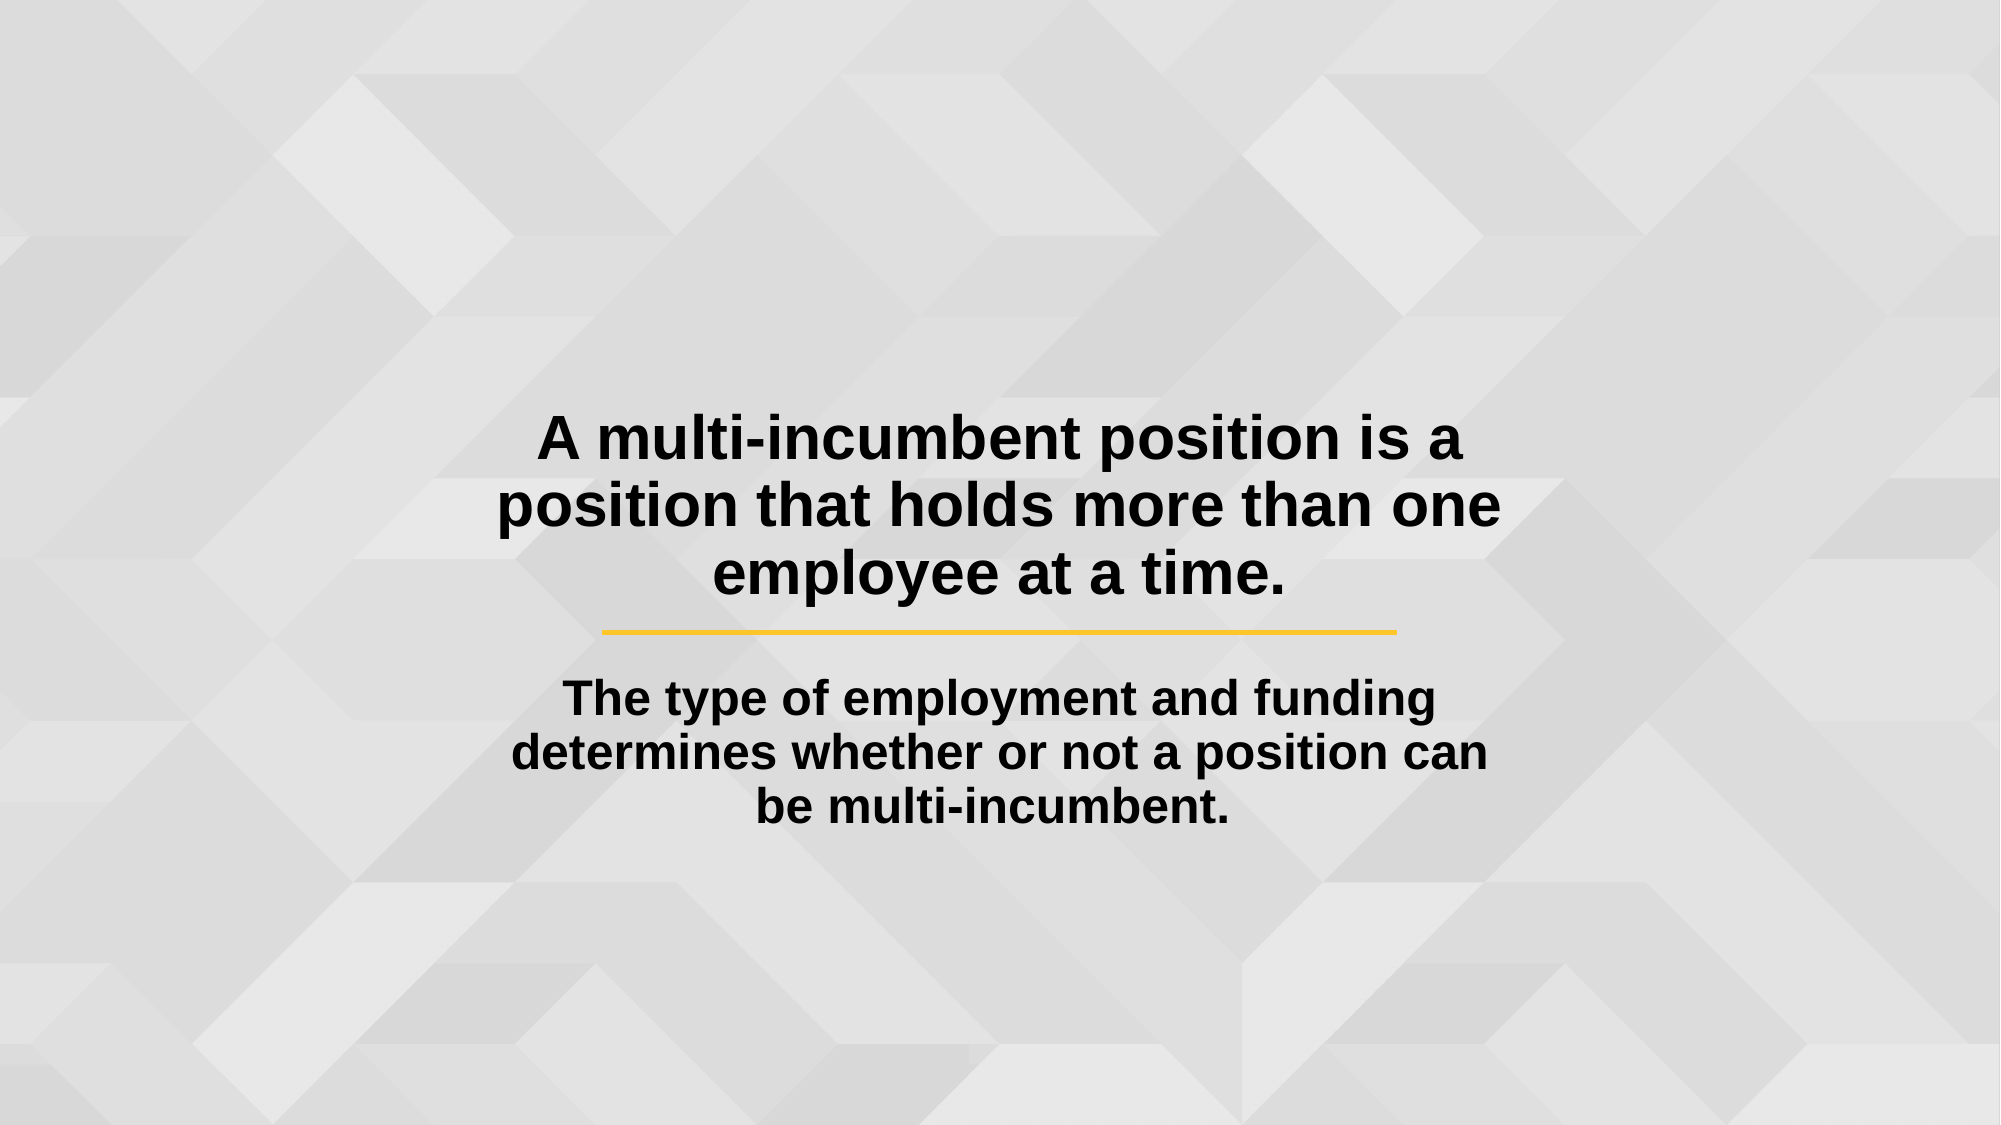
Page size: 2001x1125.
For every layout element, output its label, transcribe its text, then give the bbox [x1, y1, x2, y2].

text_box The type of employment and funding determines whether or not a position can be multi-incumbent. [460, 664, 1540, 756]
list A multi-incumbent position is a position that holds more than one employee at a time. [460, 397, 1540, 489]
